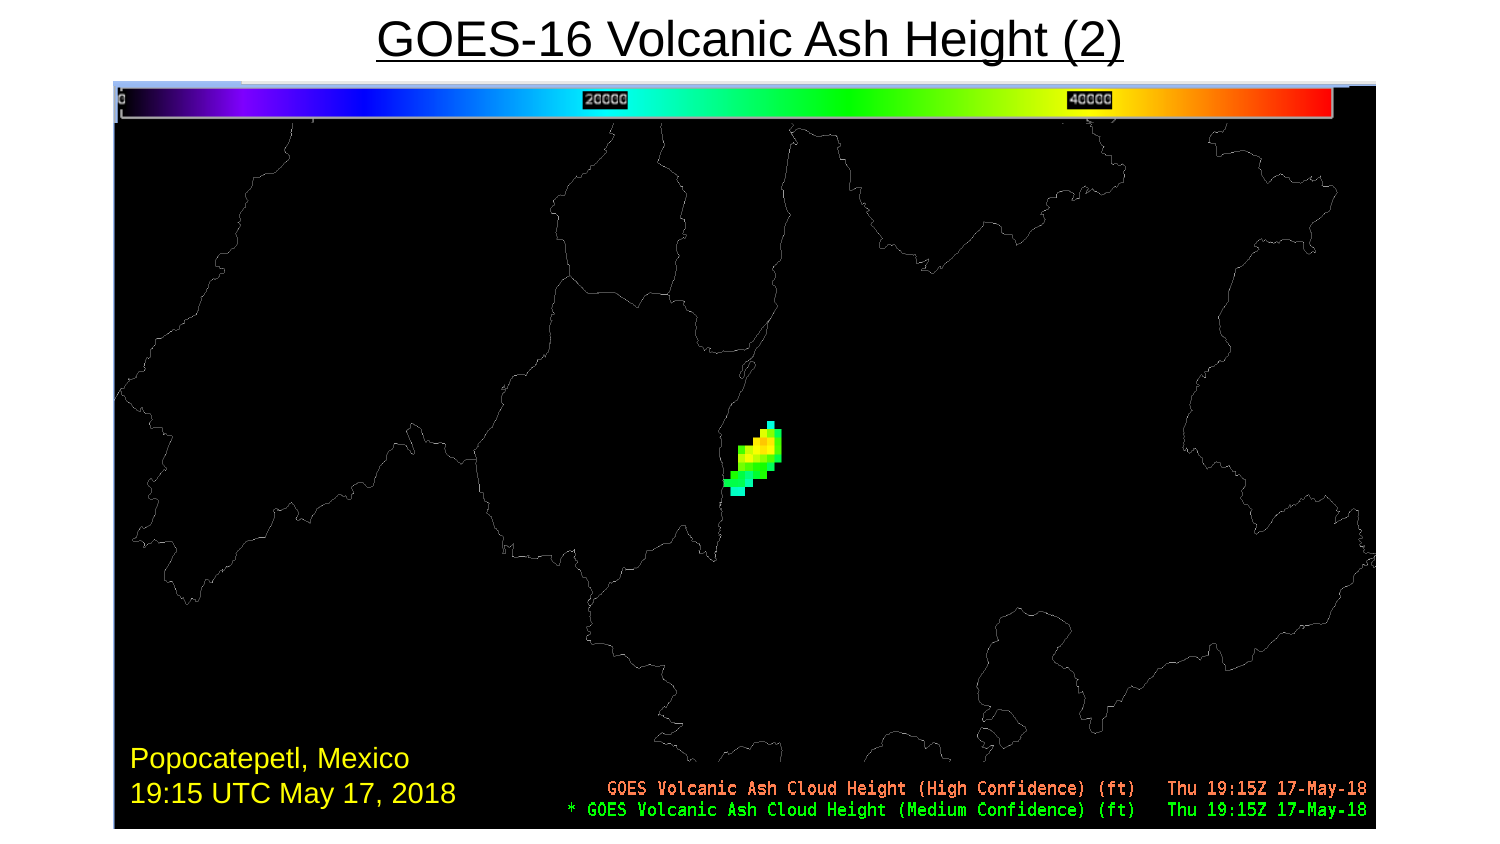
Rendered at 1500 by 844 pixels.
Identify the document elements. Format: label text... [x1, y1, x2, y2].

picture [113, 81, 1376, 830]
title GOES-16 Volcanic Ash Height (2) [51, 0, 1449, 82]
